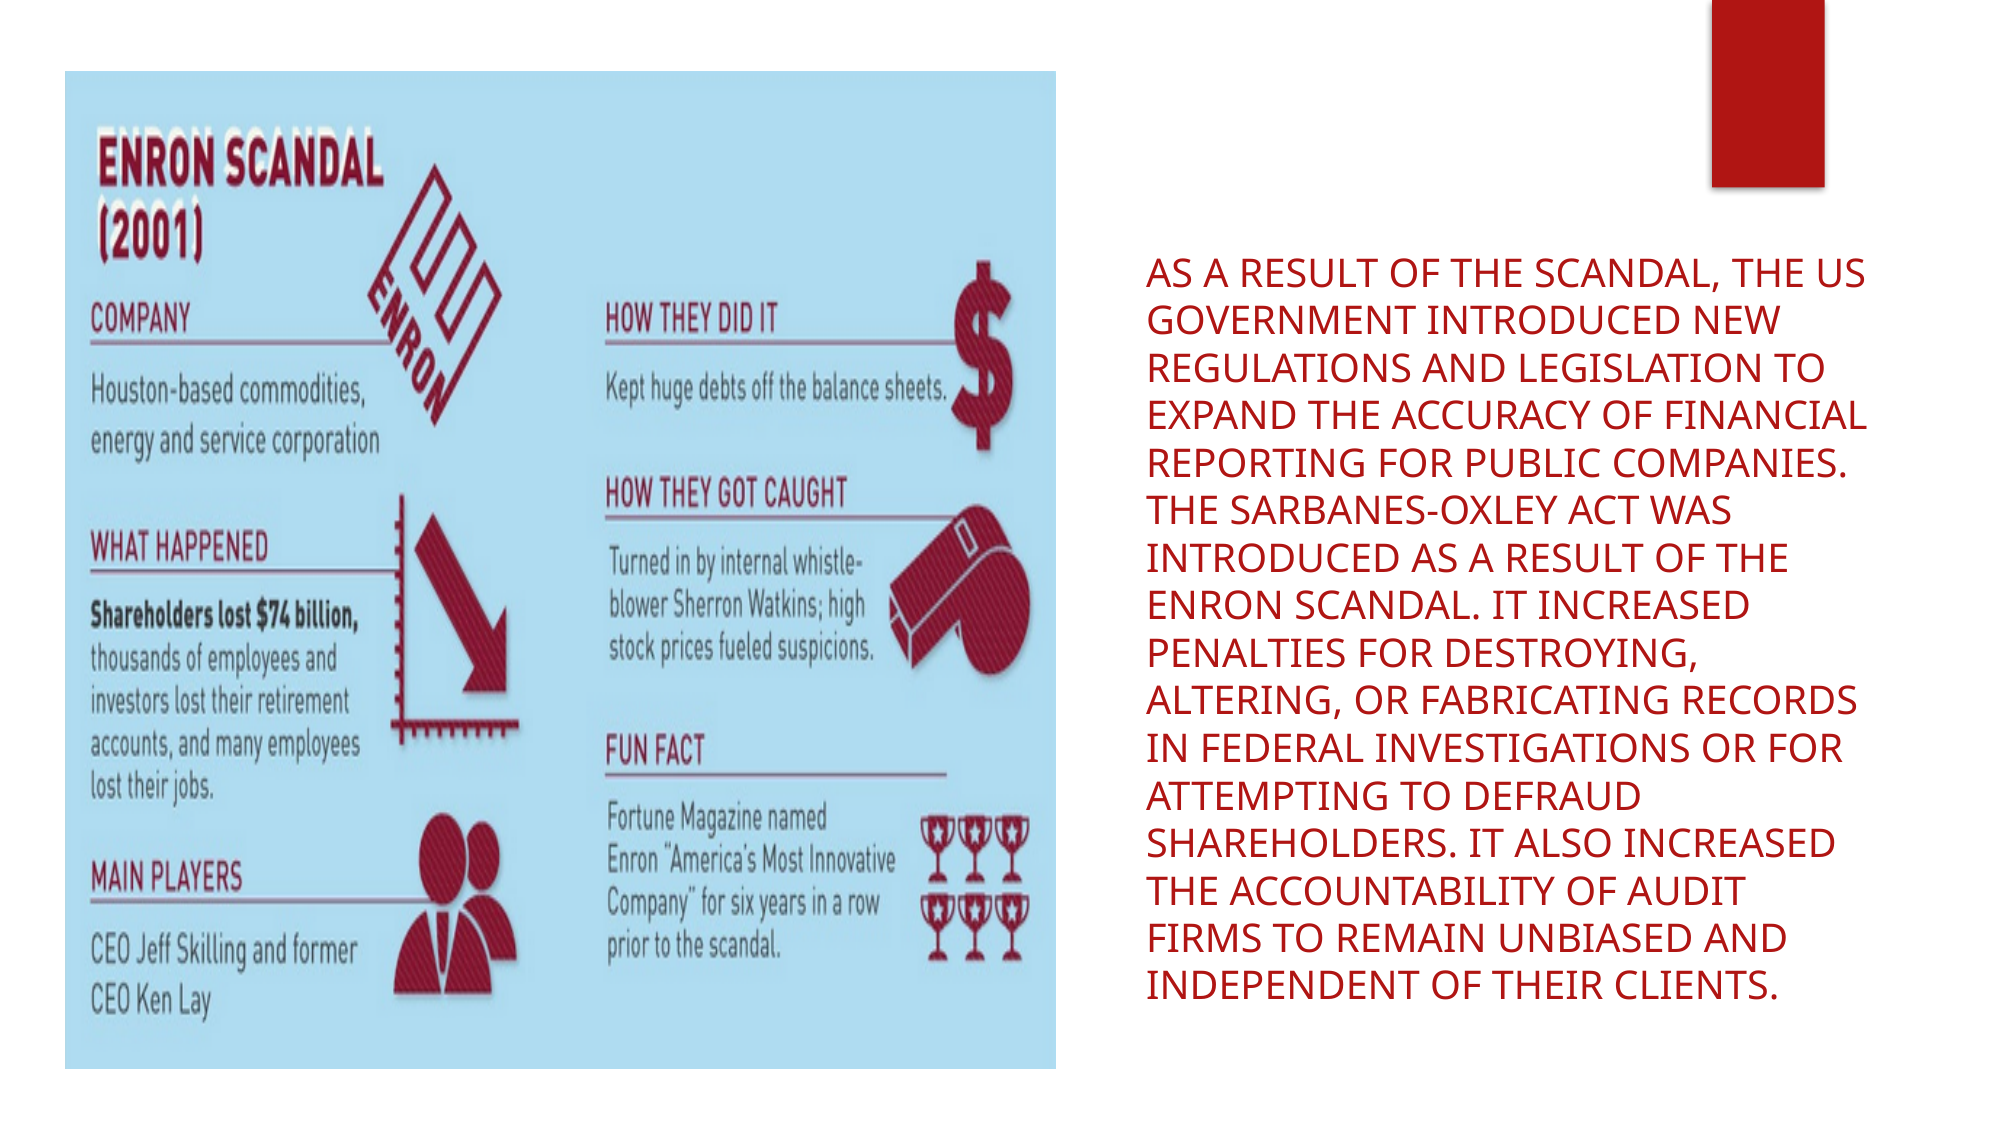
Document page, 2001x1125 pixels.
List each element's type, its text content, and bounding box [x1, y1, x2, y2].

picture [65, 71, 1056, 1070]
list As a result of the scandal, the US government introduced new regulations and legislation to expand the accuracy of financial reporting for public companies. The Sarbanes-Oxley Act was introduced as a result of the Enron scandal. It increased penalties for destroying, altering, or fabricating records in federal investigations or for attempting to defraud shareholders. It also increased the accountability of audit firms to remain unbiased and independent of their clients. [1131, 228, 1885, 1027]
